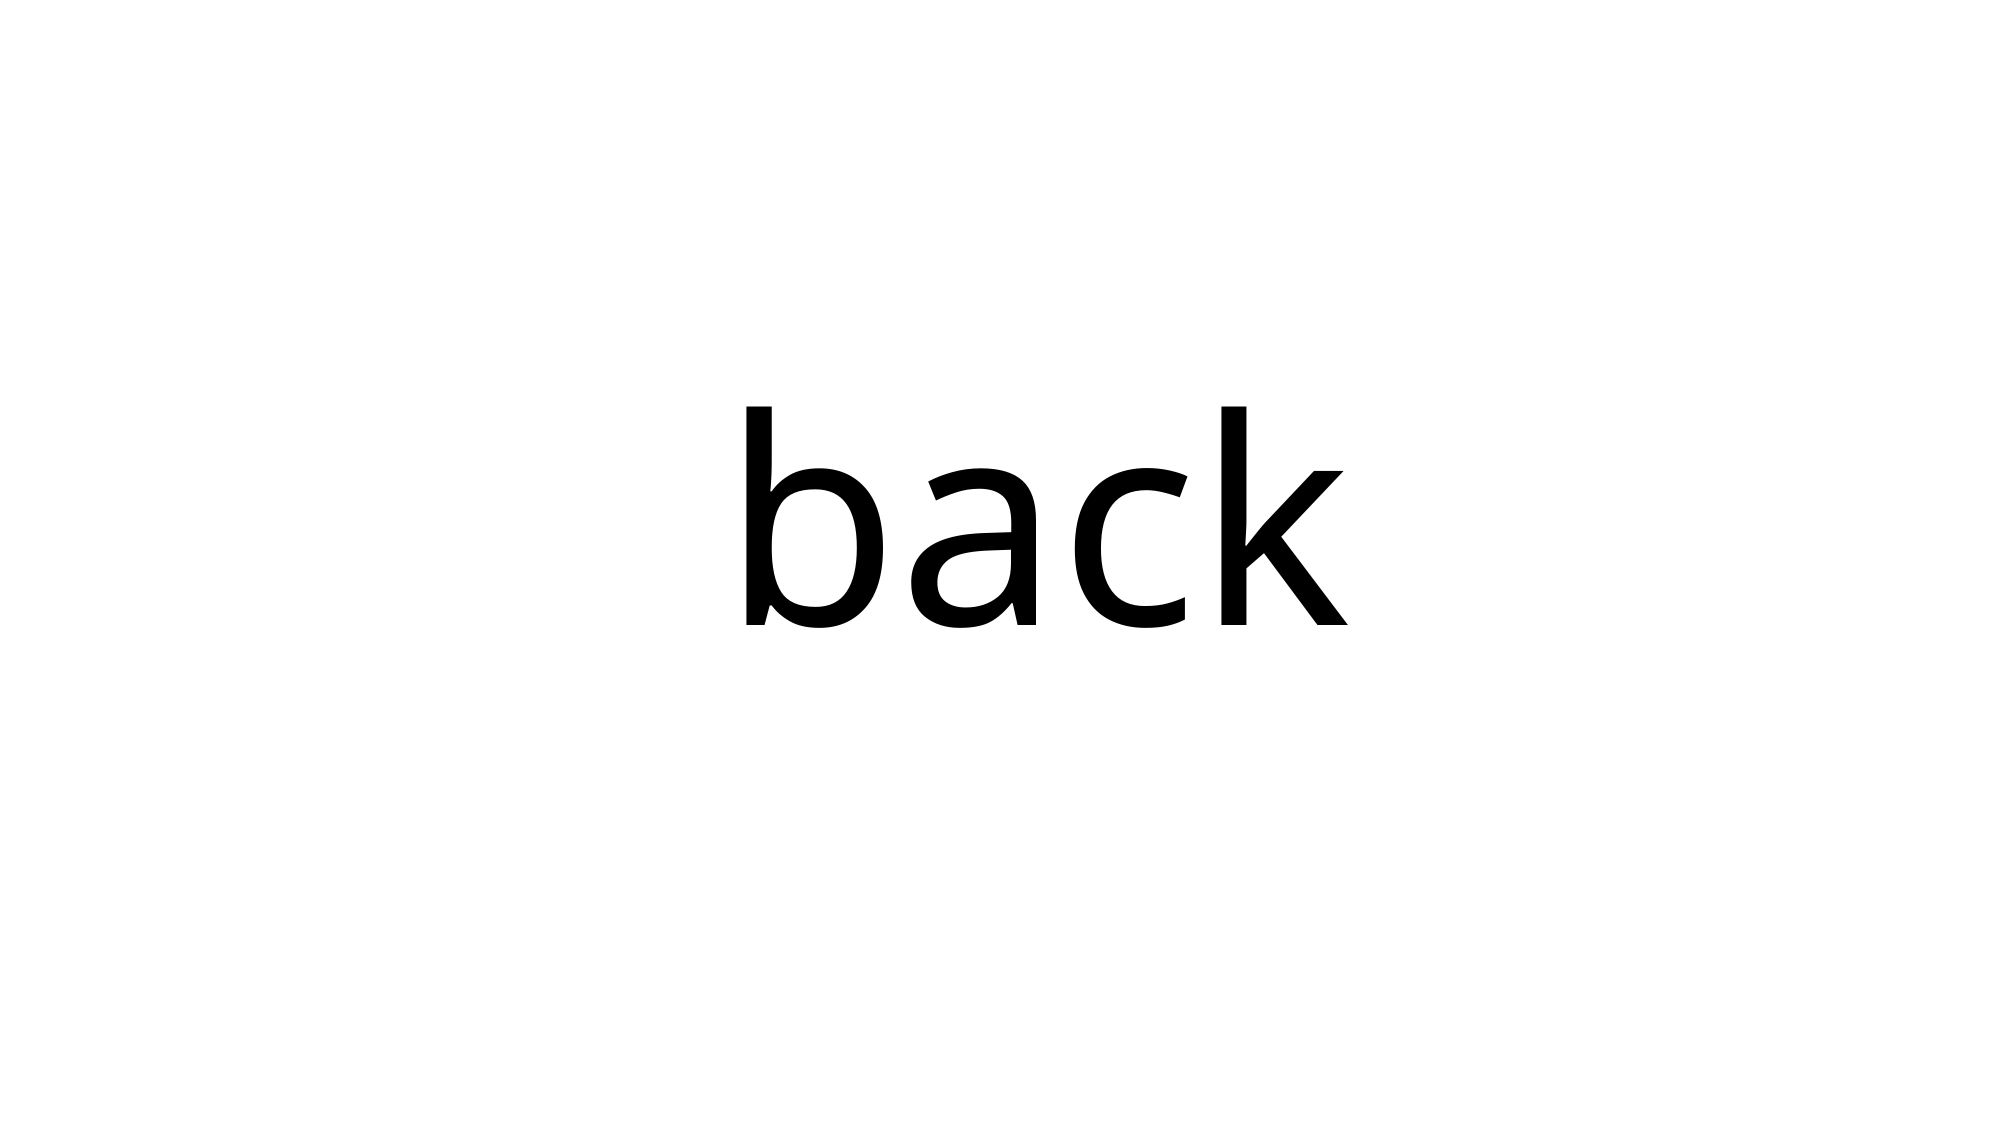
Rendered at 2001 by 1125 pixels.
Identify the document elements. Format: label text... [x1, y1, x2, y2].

title back [174, 423, 1900, 641]
